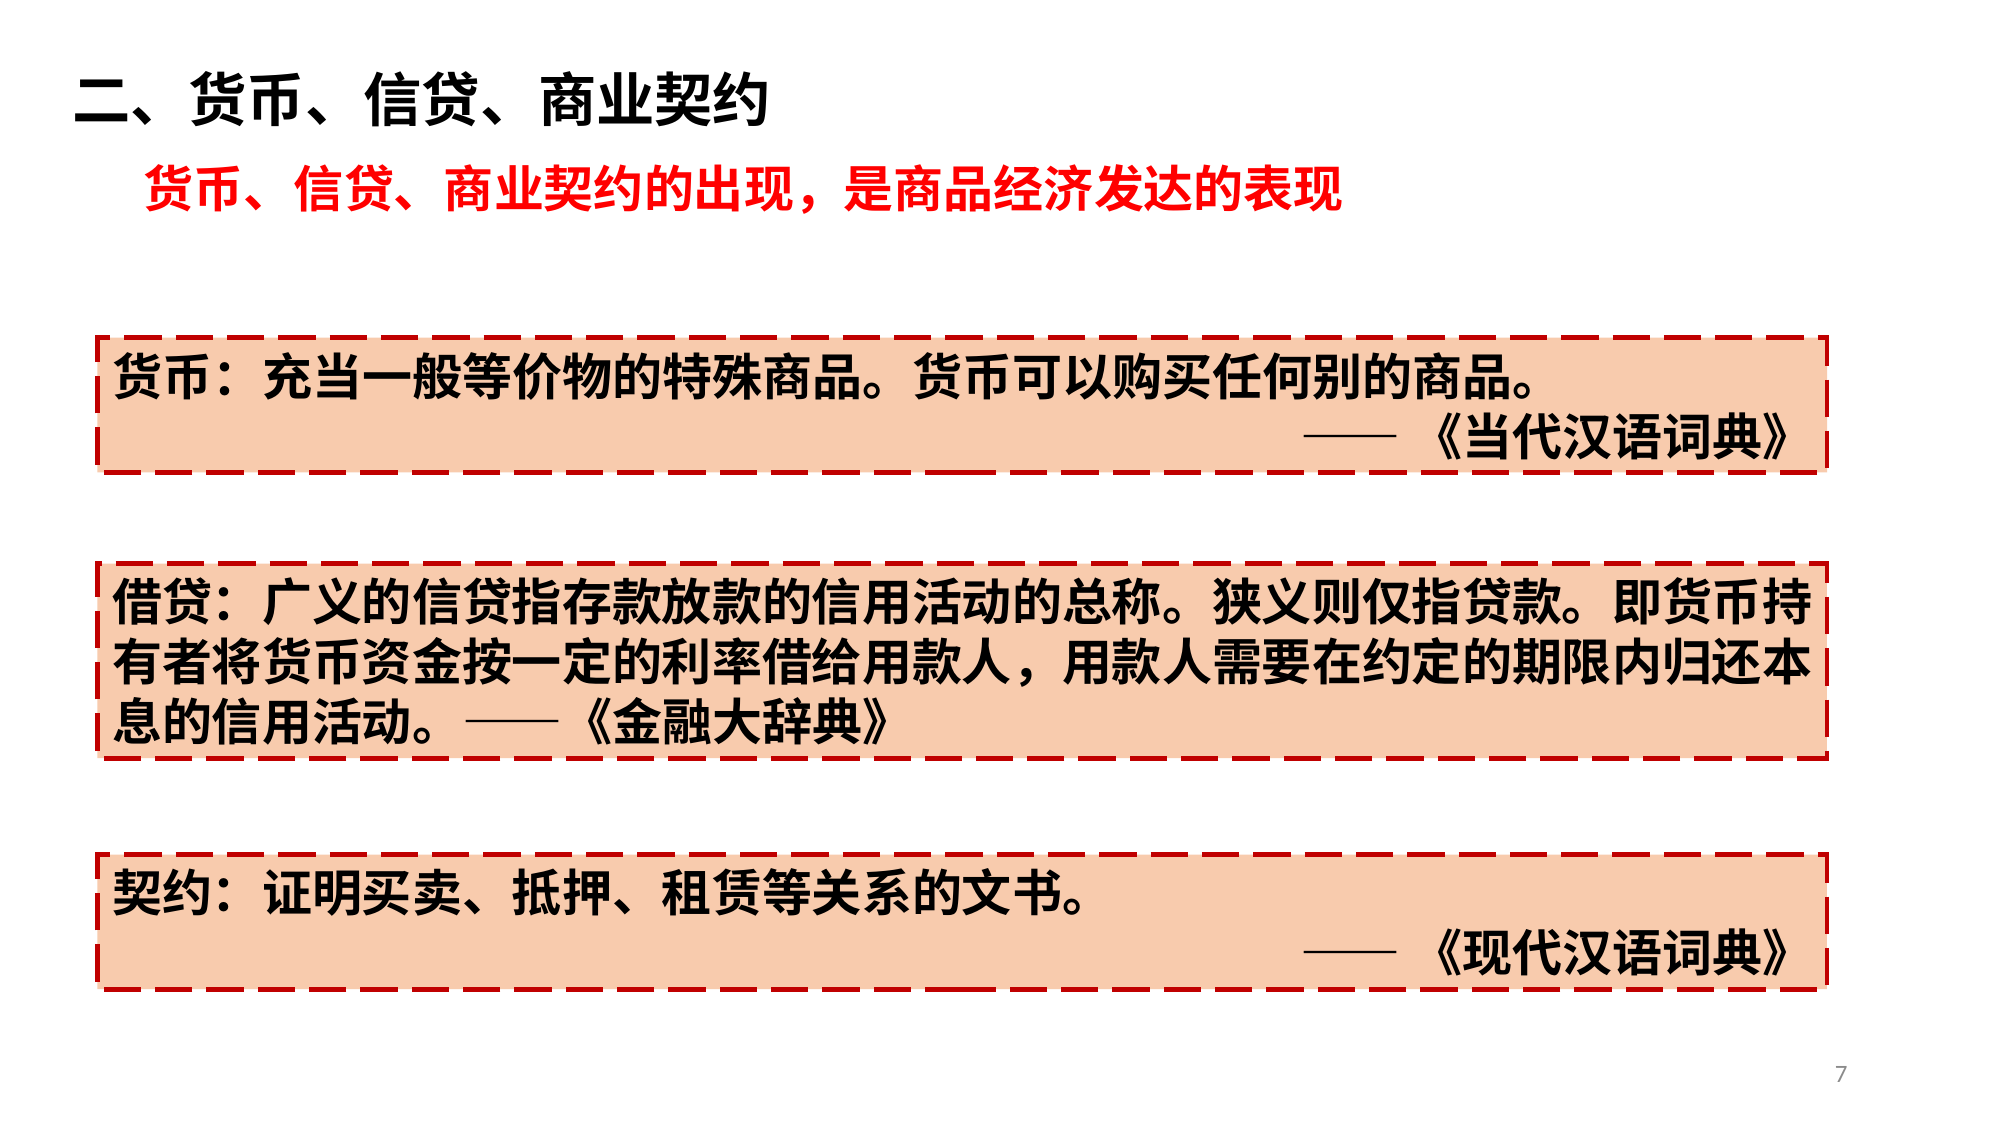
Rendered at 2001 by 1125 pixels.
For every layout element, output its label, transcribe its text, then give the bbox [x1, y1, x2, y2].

text_box 契约：证明买卖、抵押、租赁等关系的文书。 ——《现代汉语词典》 [96, 853, 1828, 990]
text_box 货币、信贷、商业契约的出现，是商品经济发达的表现 [129, 149, 1359, 225]
text_box 二、货币、信贷、商业契约 [57, 24, 866, 140]
text_box 借贷：广义的信贷指存款放款的信用活动的总称。狭义则仅指贷款。即货币持有者将货币资金按一定的利率借给用款人，用款人需要在约定的期限内归还本息的信用活动。——《金融大辞典》 [96, 562, 1828, 759]
text_box 货币：充当一般等价物的特殊商品。货币可以购买任何别的商品。 ——《当代汉语词典》 [96, 337, 1828, 473]
slide_number 7 [1412, 1042, 1863, 1103]
